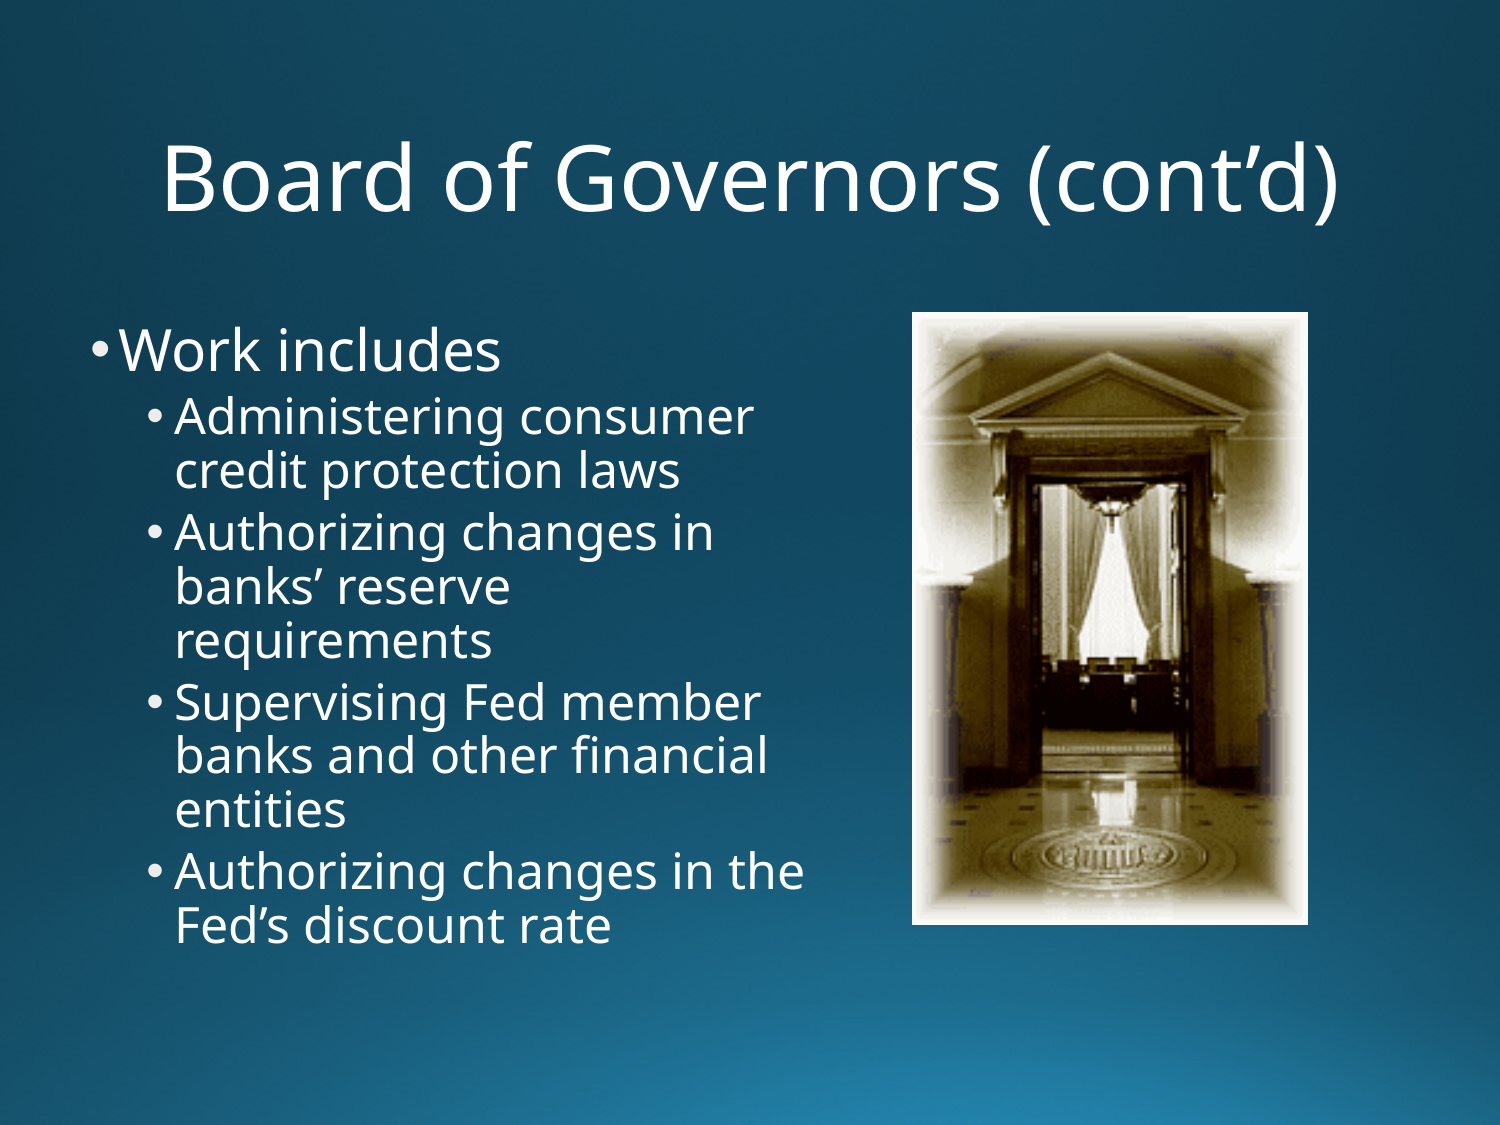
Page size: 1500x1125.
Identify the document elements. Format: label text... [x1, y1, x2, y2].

title Board of Governors (cont’d) [75, 87, 1425, 275]
list Work includes Administering consumer credit protection laws Authorizing changes in banks’ reserve requirements Supervising Fed member banks and other financial entities Authorizing changes in the Fed’s discount rate [75, 237, 825, 1050]
picture [0, 0, 1500, 1125]
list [912, 312, 1308, 925]
